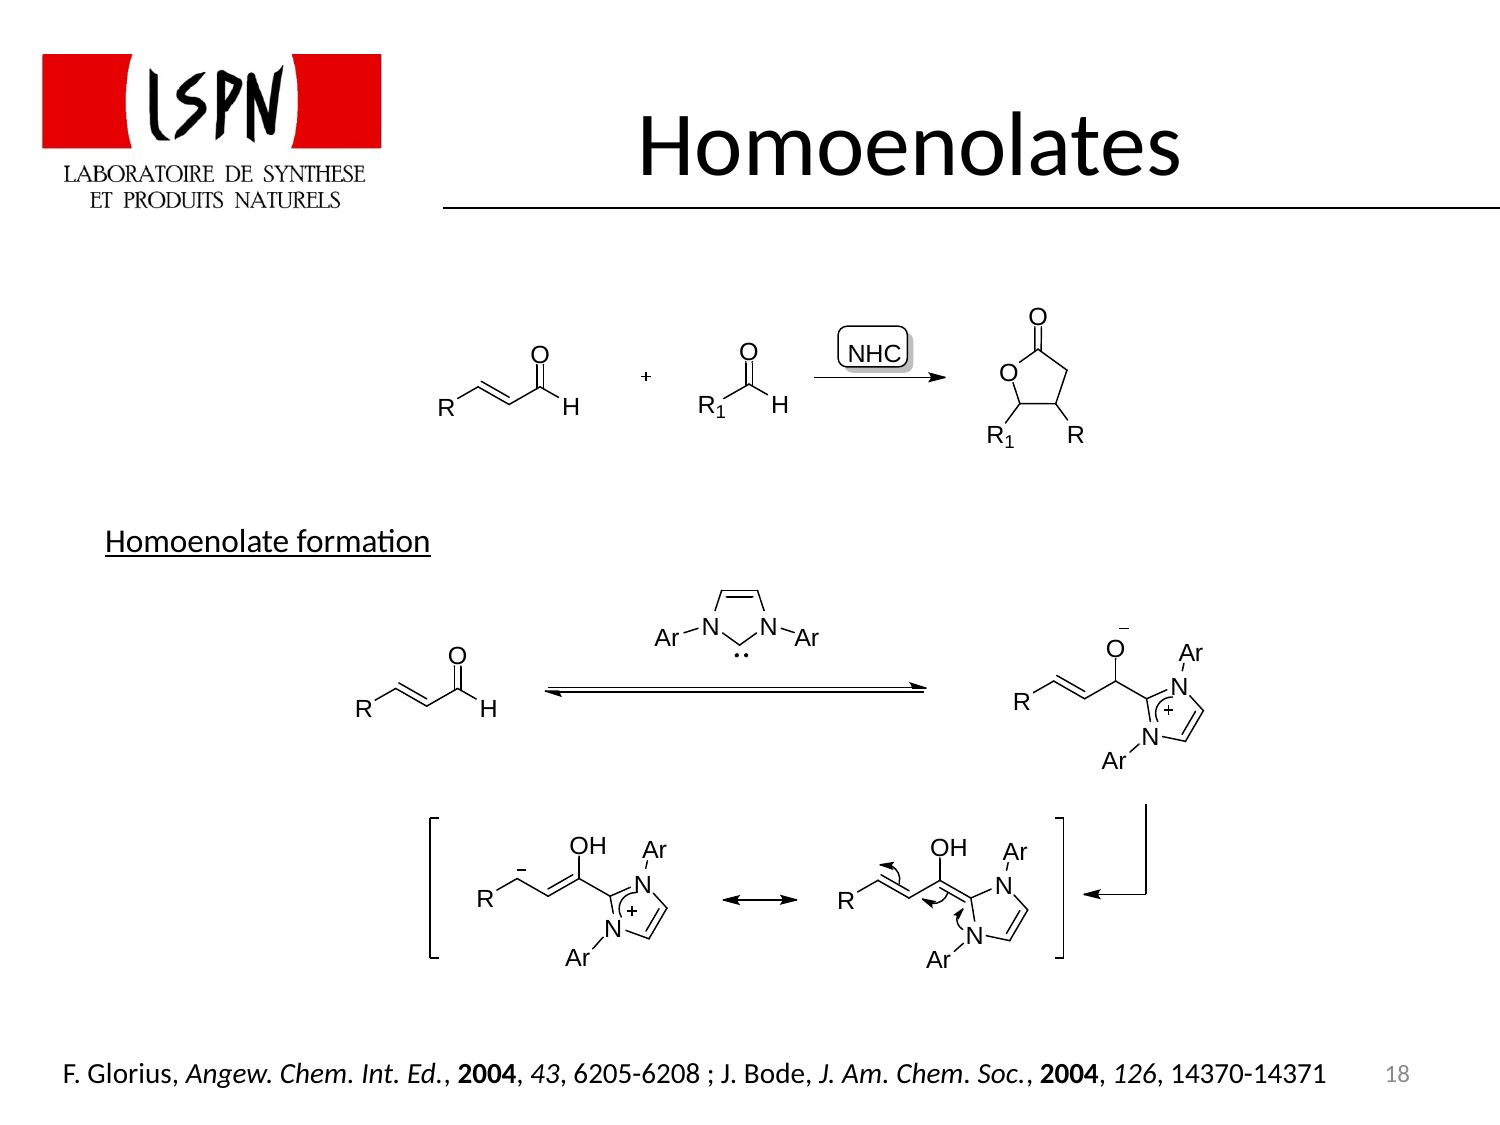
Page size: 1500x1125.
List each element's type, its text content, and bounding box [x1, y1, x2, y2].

slide_number 18 [1074, 1042, 1425, 1103]
text_box F. Glorius, Angew. Chem. Int. Ed., 2004, 43, 6205-6208 ; J. Bode, J. Am. Chem. Soc., 2004, 126, 14370-14371 [48, 1046, 1074, 1097]
text_box Homoenolate formation [90, 512, 776, 567]
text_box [350, 585, 1211, 977]
title Homoenolates [395, 45, 1425, 233]
picture [40, 54, 382, 223]
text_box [432, 302, 1092, 455]
